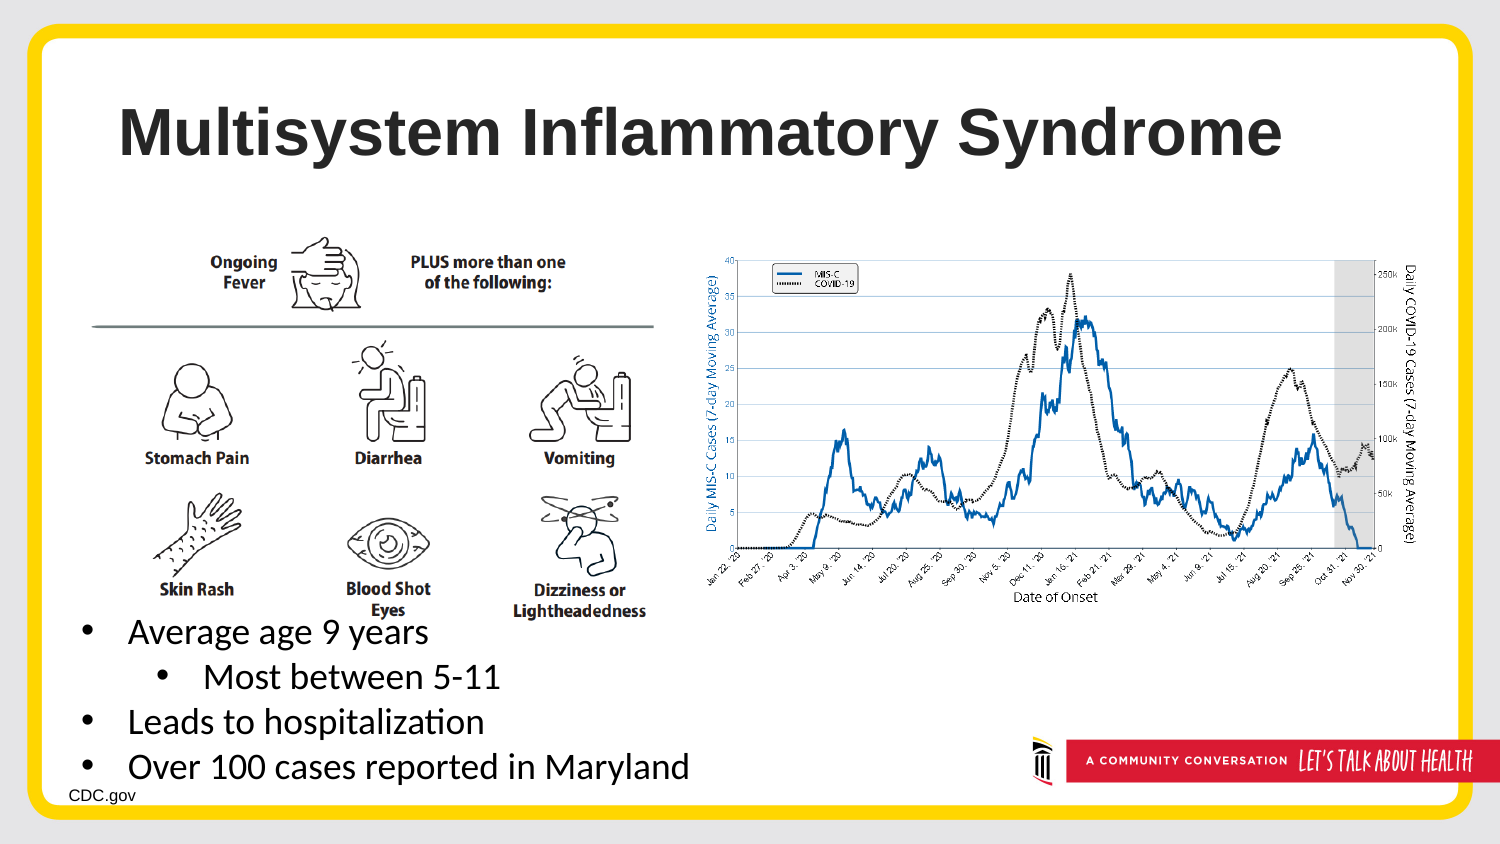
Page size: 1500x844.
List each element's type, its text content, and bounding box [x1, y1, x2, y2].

picture [0, 0, 1500, 844]
title Multisystem Inflammatory Syndrome [103, 59, 1397, 208]
text_box CDC.gov [53, 777, 804, 813]
text_box Average age 9 years Most between 5-11 Leads to hospitalization Over 100 cases reported in Maryland [66, 599, 1014, 795]
